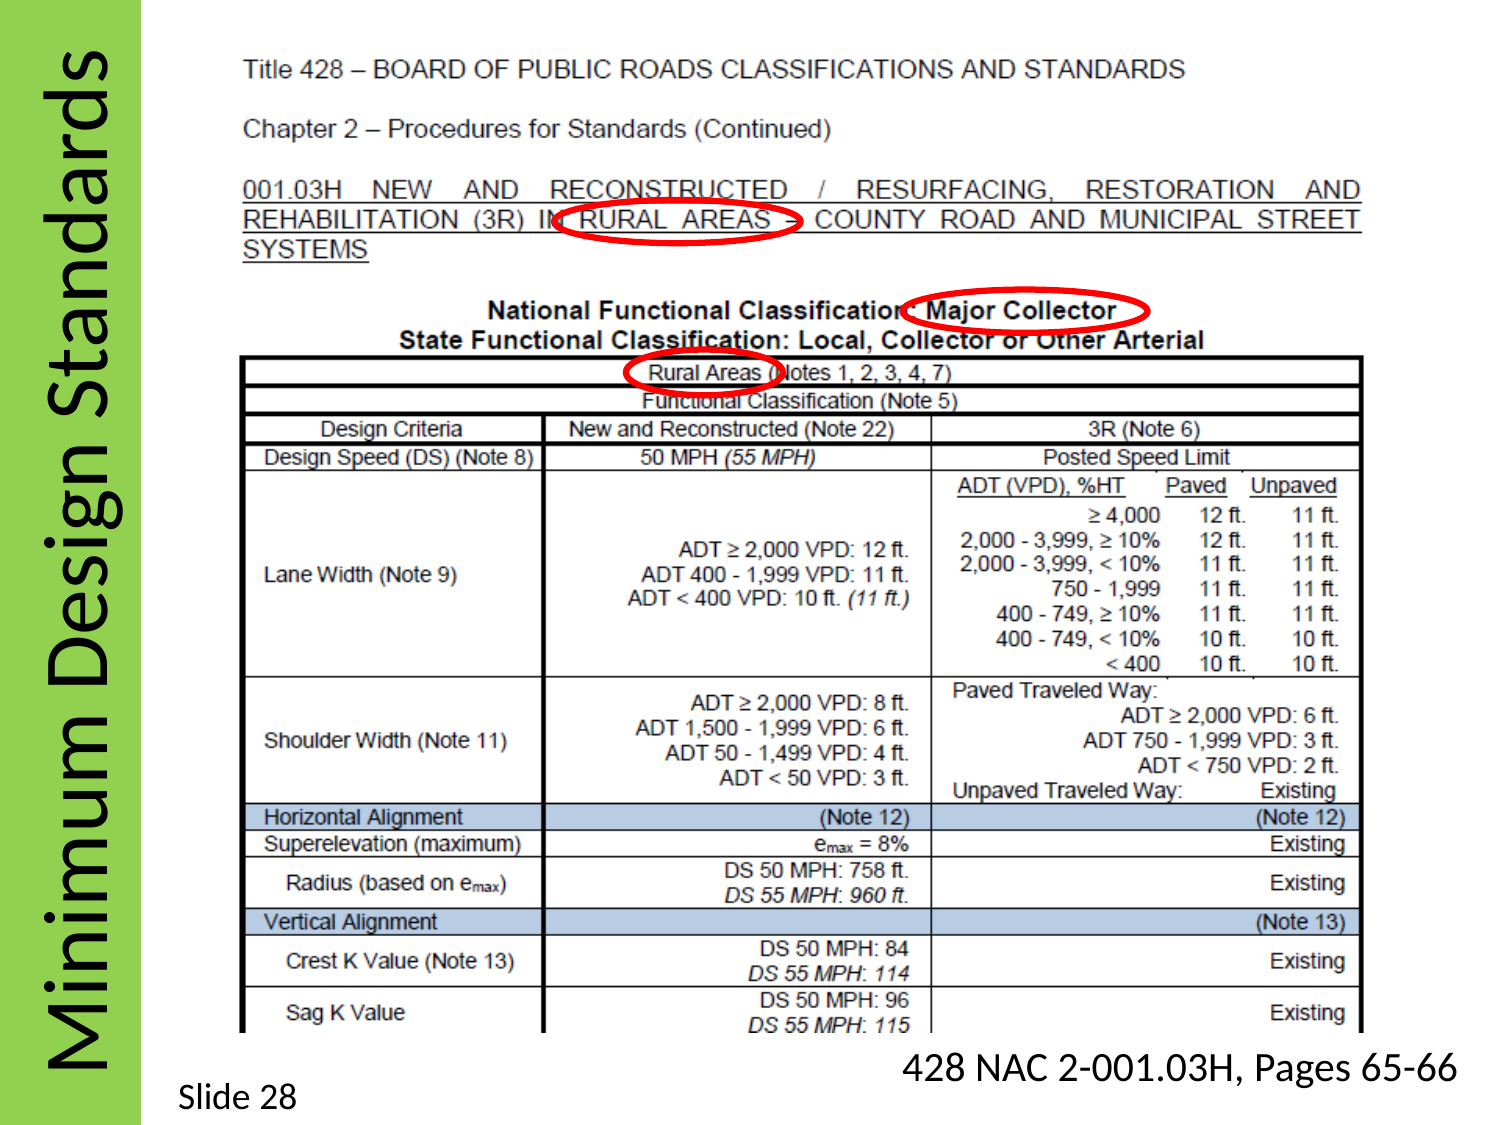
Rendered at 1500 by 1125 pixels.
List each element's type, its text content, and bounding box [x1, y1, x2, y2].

text_box Minimum Design Standards [0, 0, 141, 1125]
text_box 428 NAC 2-001.03H, Pages 65-66 [887, 1032, 1500, 1098]
picture [234, 52, 1367, 1033]
text_box Slide 28 [163, 1064, 350, 1125]
